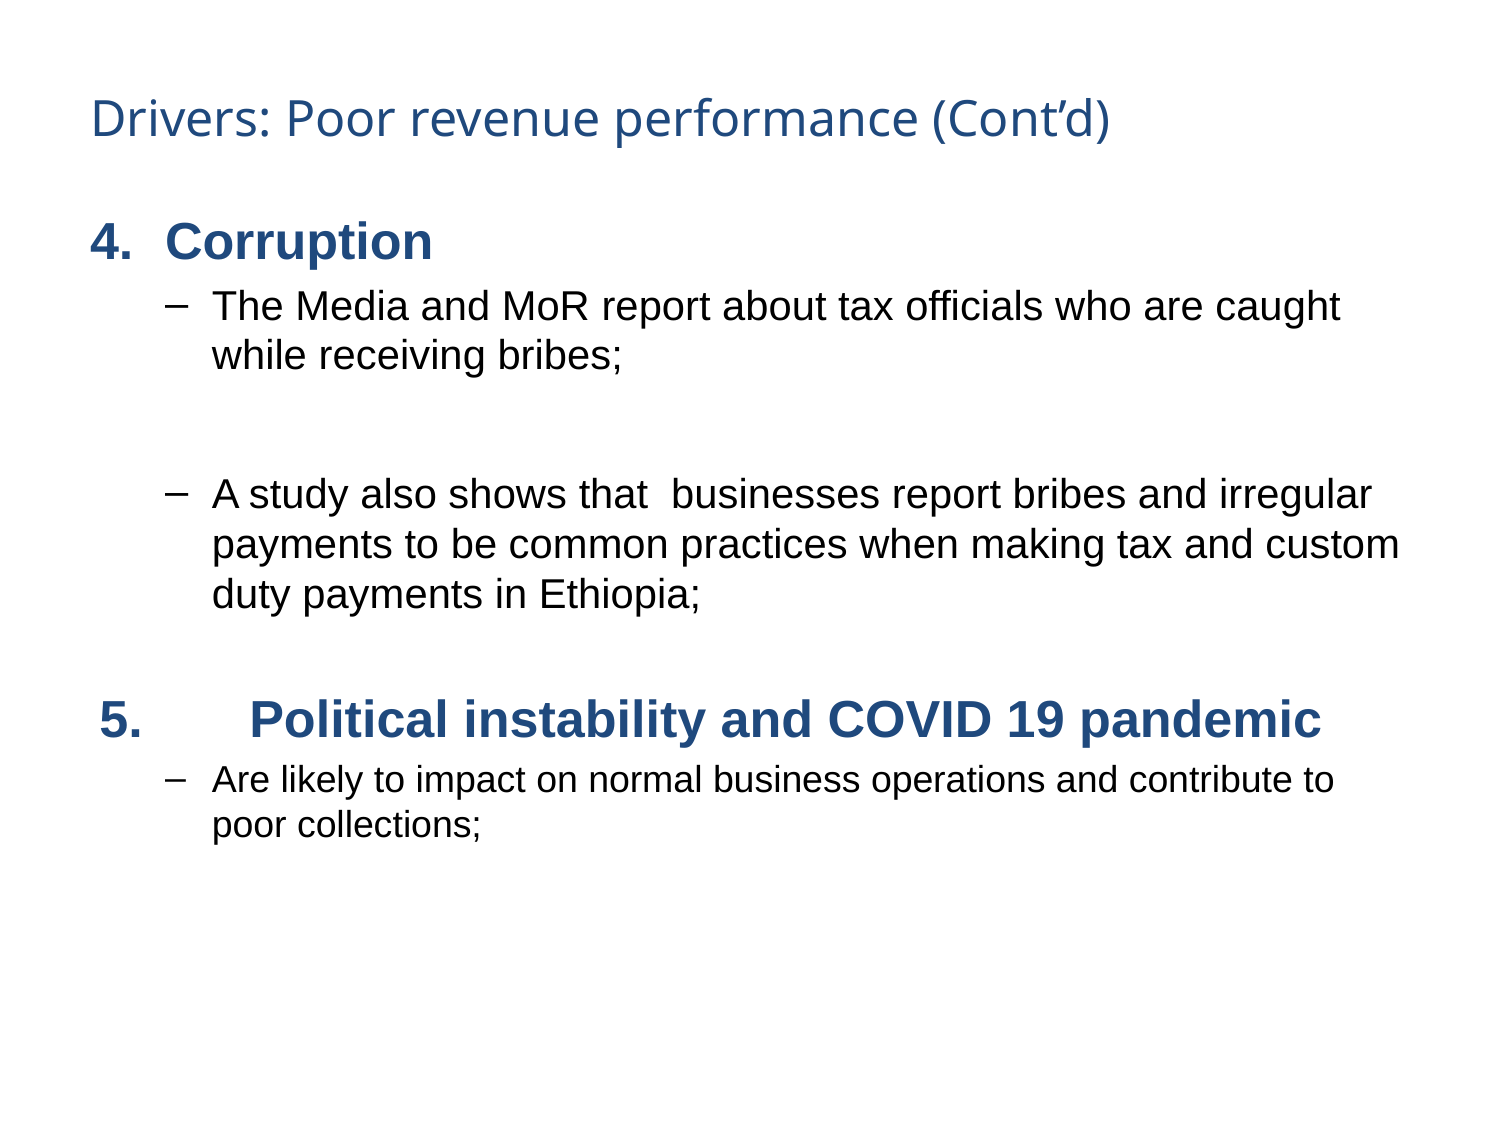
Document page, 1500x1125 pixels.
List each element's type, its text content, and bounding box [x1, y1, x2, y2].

list Corruption The Media and MoR report about tax officials who are caught while receiving bribes; A study also shows that businesses report bribes and irregular payments to be common practices when making tax and custom duty payments in Ethiopia; 5. Political instability and COVID 19 pandemic Are likely to impact on normal business operations and contribute to poor collections; [75, 200, 1425, 1075]
title Drivers: Poor revenue performance (Cont’d) [75, 45, 1425, 188]
